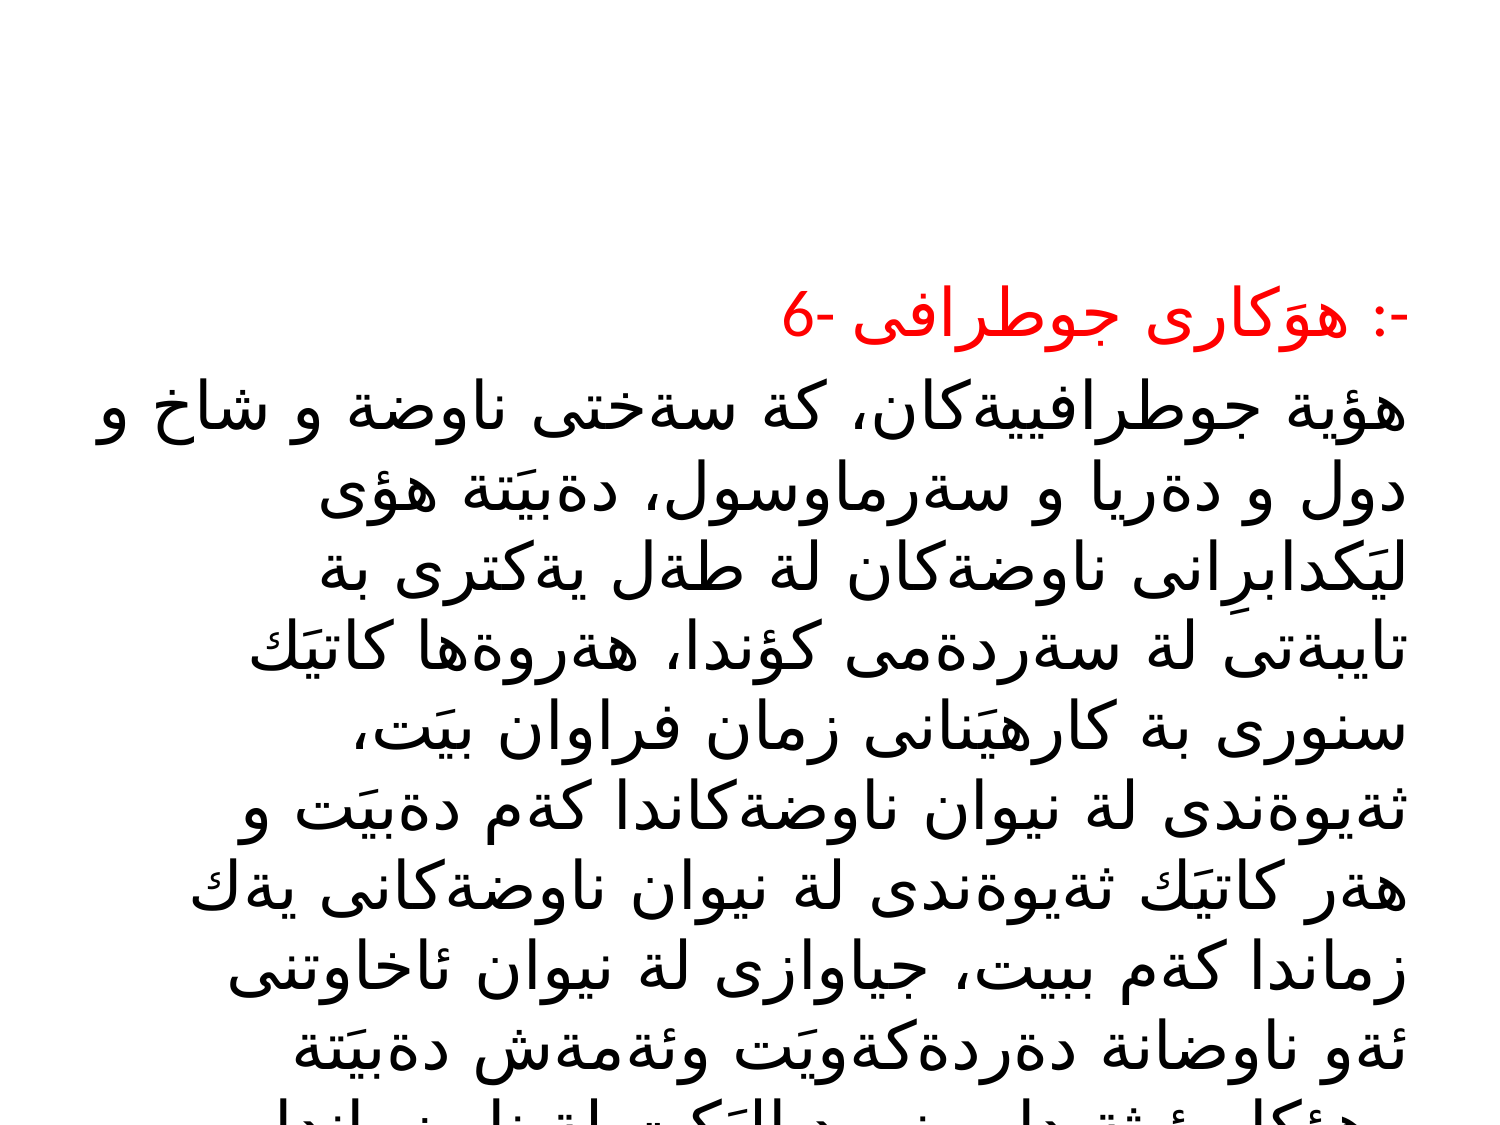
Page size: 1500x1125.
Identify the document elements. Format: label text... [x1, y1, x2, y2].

list 6- هوَكارى جوطرافى :- هؤية جوطرافييةكان، كة سةختى ناوضة و شاخ و دول و دةريا و سةرماوسول، دةبيَتة هؤى ليَكدابرِانى ناوضةكان لة طةل يةكترى بة تايبةتى لة سةردةمى كؤندا، هةروةها كاتيَك سنورى بة كارهيَنانى زمان فراوان بيَت، ثةيوةندى لة نيوان ناوضةكاندا كةم دةبيَت و هةر كاتيَك ثةيوةندى لة نيوان ناوضةكانى يةك زماندا كةم ببيت، جياوازى لة نيوان ئاخاوتنى ئةو ناوضانة دةردةكةويَت وئةمةش دةبيَتة هؤكاربؤ ثةيدابوونى دياليَكت لة ناو زماندا . [75, 262, 1425, 1005]
